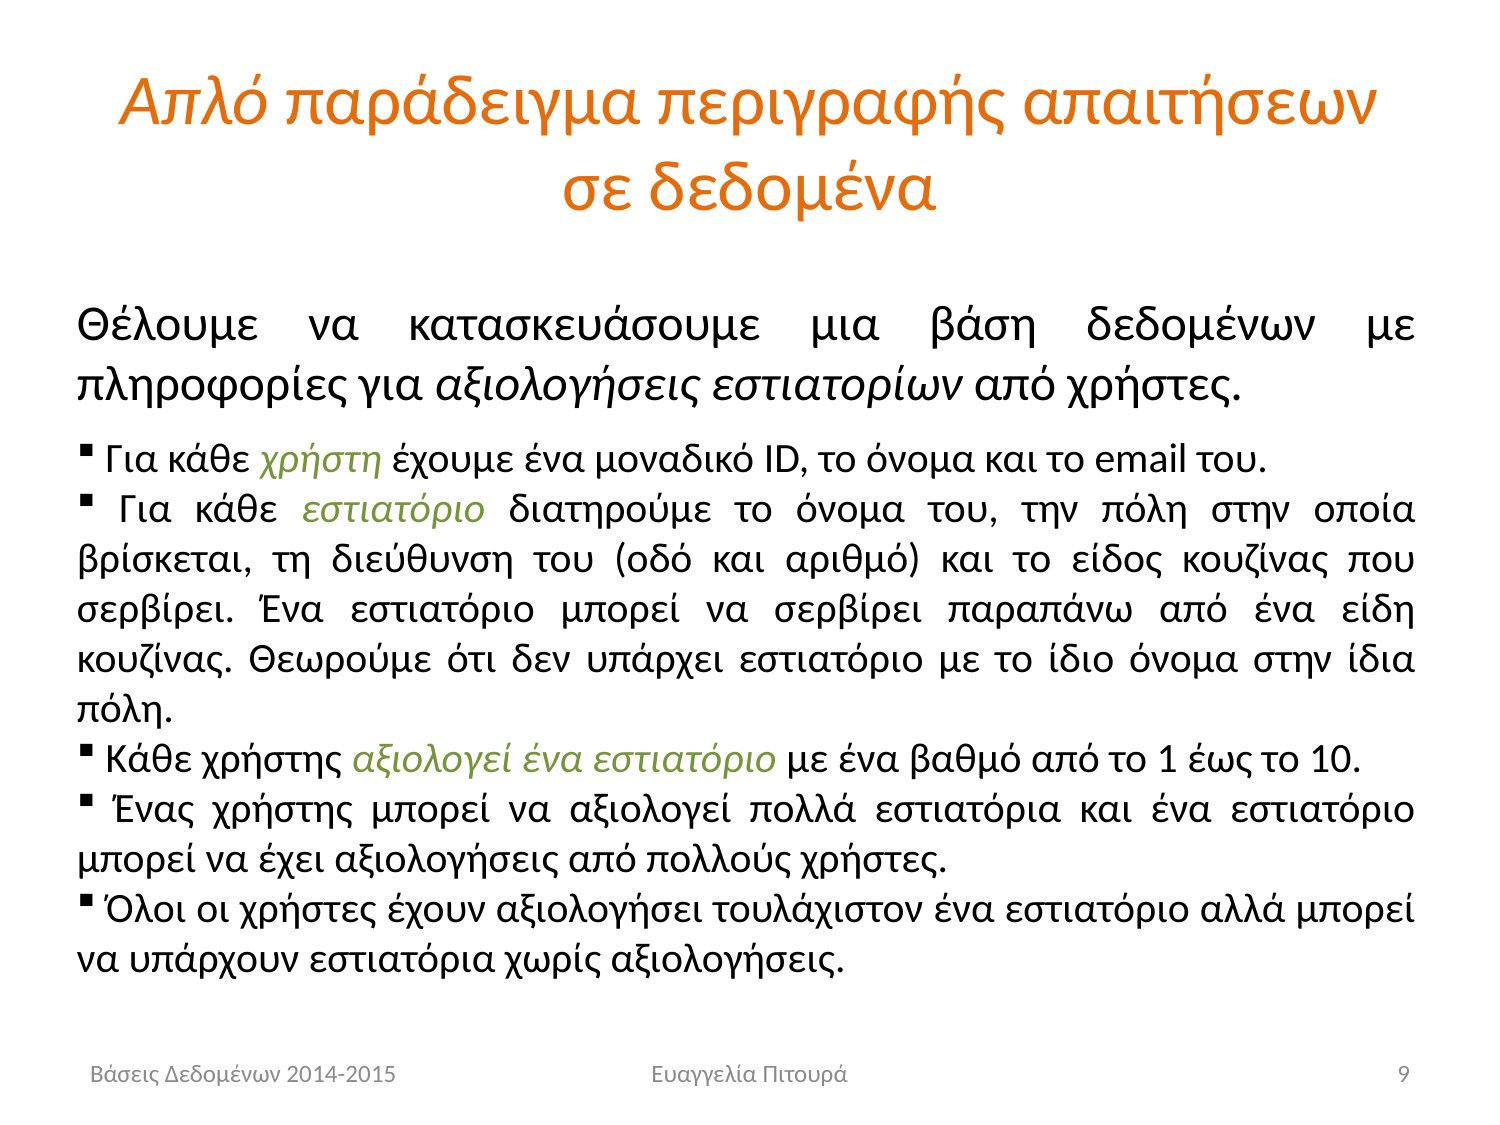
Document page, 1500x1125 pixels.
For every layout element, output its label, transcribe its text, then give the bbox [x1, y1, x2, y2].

text_box Θέλουμε να κατασκευάσουμε μια βάση δεδομένων με πληροφορίες για αξιολογήσεις εστιατορίων από χρήστες. Για κάθε χρήστη έχουμε ένα μοναδικό ID, το όνομα και το email του. Για κάθε εστιατόριο διατηρούμε το όνομα του, την πόλη στην οποία βρίσκεται, τη διεύθυνση του (οδό και αριθμό) και το είδος κουζίνας που σερβίρει. Ένα εστιατόριο μπορεί να σερβίρει παραπάνω από ένα είδη κουζίνας. Θεωρούμε ότι δεν υπάρχει εστιατόριο με το ίδιο όνομα στην ίδια πόλη. Κάθε χρήστης αξιολογεί ένα εστιατόριο με ένα βαθμό από το 1 έως το 10. Ένας χρήστης μπορεί να αξιολογεί πολλά εστιατόρια και ένα εστιατόριο μπορεί να έχει αξιολογήσεις από πολλούς χρήστες. Όλοι οι χρήστες έχουν αξιολογήσει τουλάχιστον ένα εστιατόριο αλλά μπορεί να υπάρχουν εστιατόρια χωρίς αξιολογήσεις. [62, 283, 1432, 988]
slide_number Βάσεις Δεδομένων 2014-2015 [75, 1042, 425, 1103]
footer Ευαγγελία Πιτουρά [512, 1042, 988, 1103]
slide_number 9 [1074, 1042, 1425, 1103]
title Απλό παράδειγμα περιγραφής απαιτήσεων σε δεδομένα [75, 45, 1425, 233]
